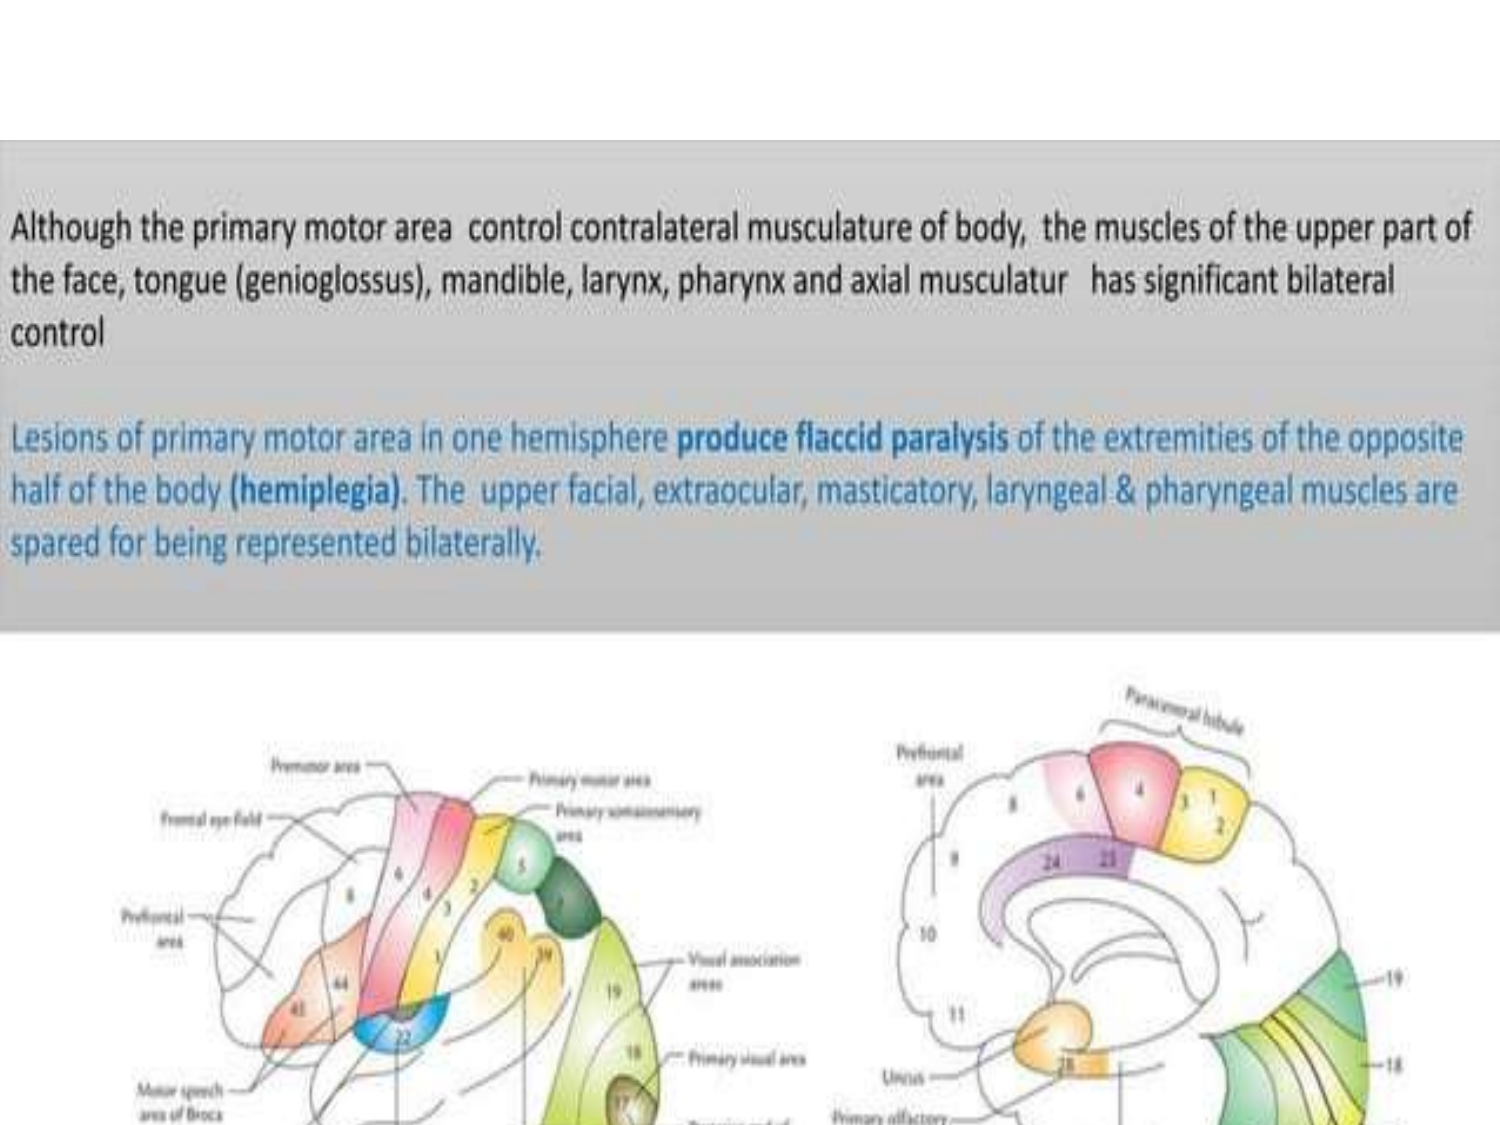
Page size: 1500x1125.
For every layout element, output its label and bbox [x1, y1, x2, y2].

picture [0, 139, 1500, 1125]
